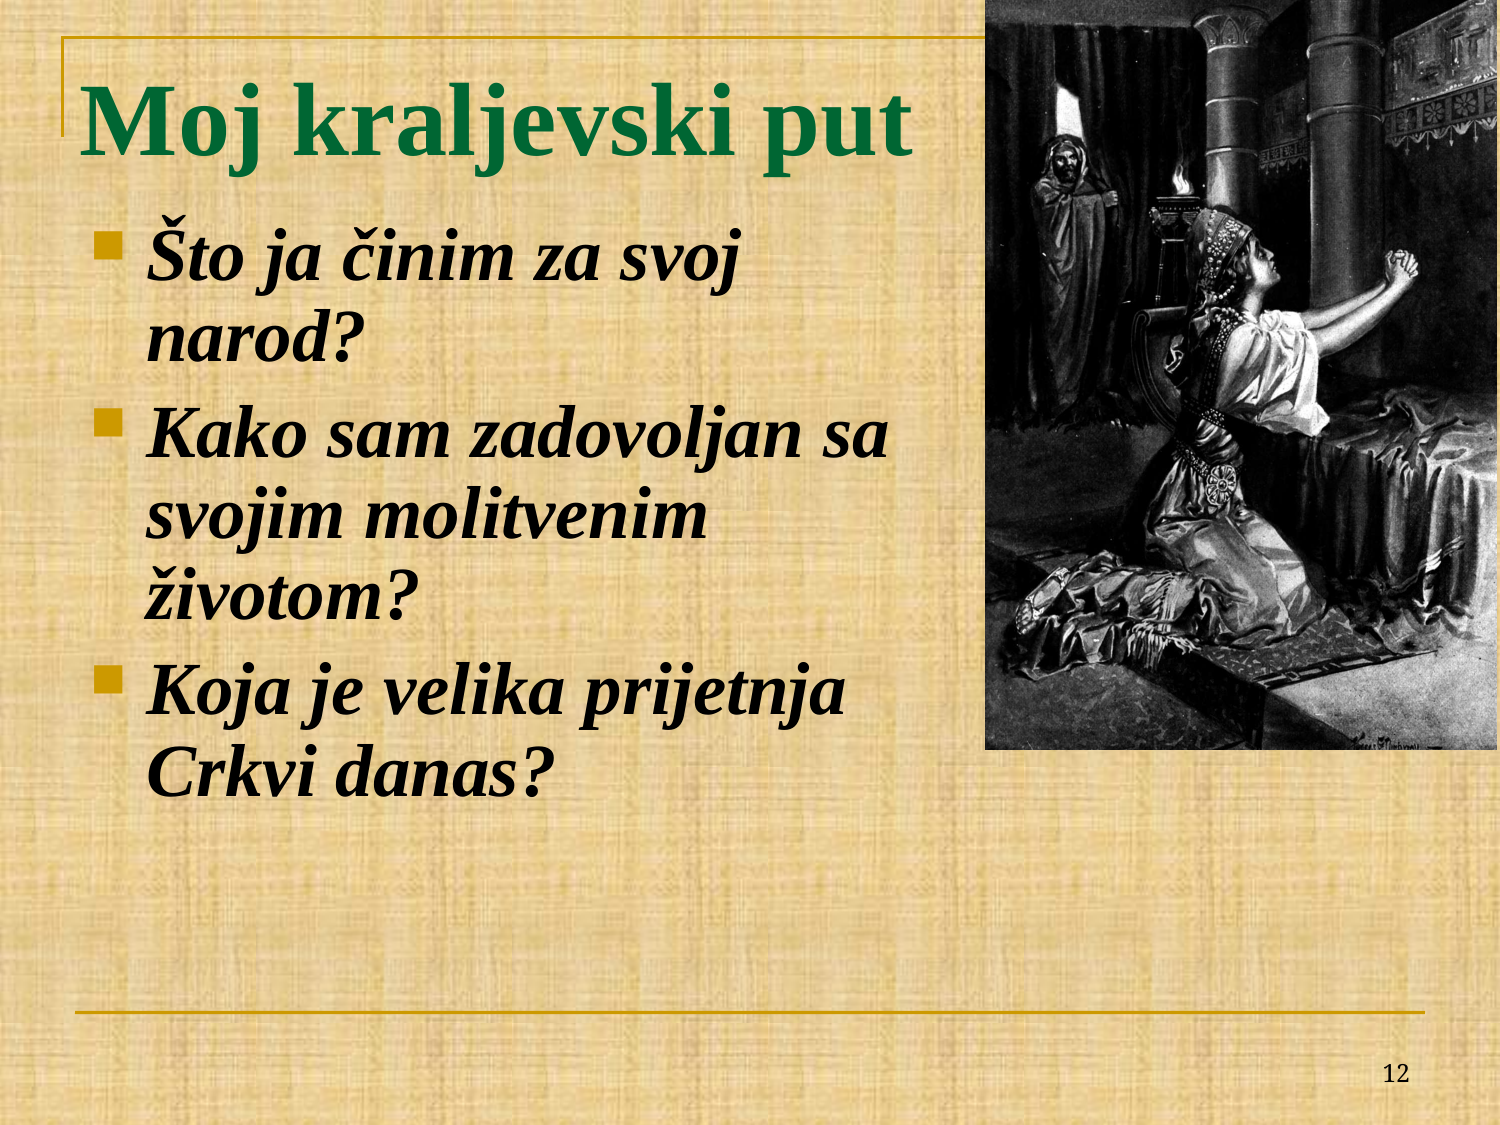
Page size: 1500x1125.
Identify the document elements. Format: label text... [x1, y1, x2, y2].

list Što ja činim za svoj narod? Kako sam zadovoljan sa svojim molitvenim životom? Koja je velika prijetnja Crkvi danas? [75, 208, 975, 1006]
text_box 12 [1074, 1024, 1425, 1100]
picture [0, 0, 1500, 1125]
title Moj kraljevski put [64, 43, 985, 231]
